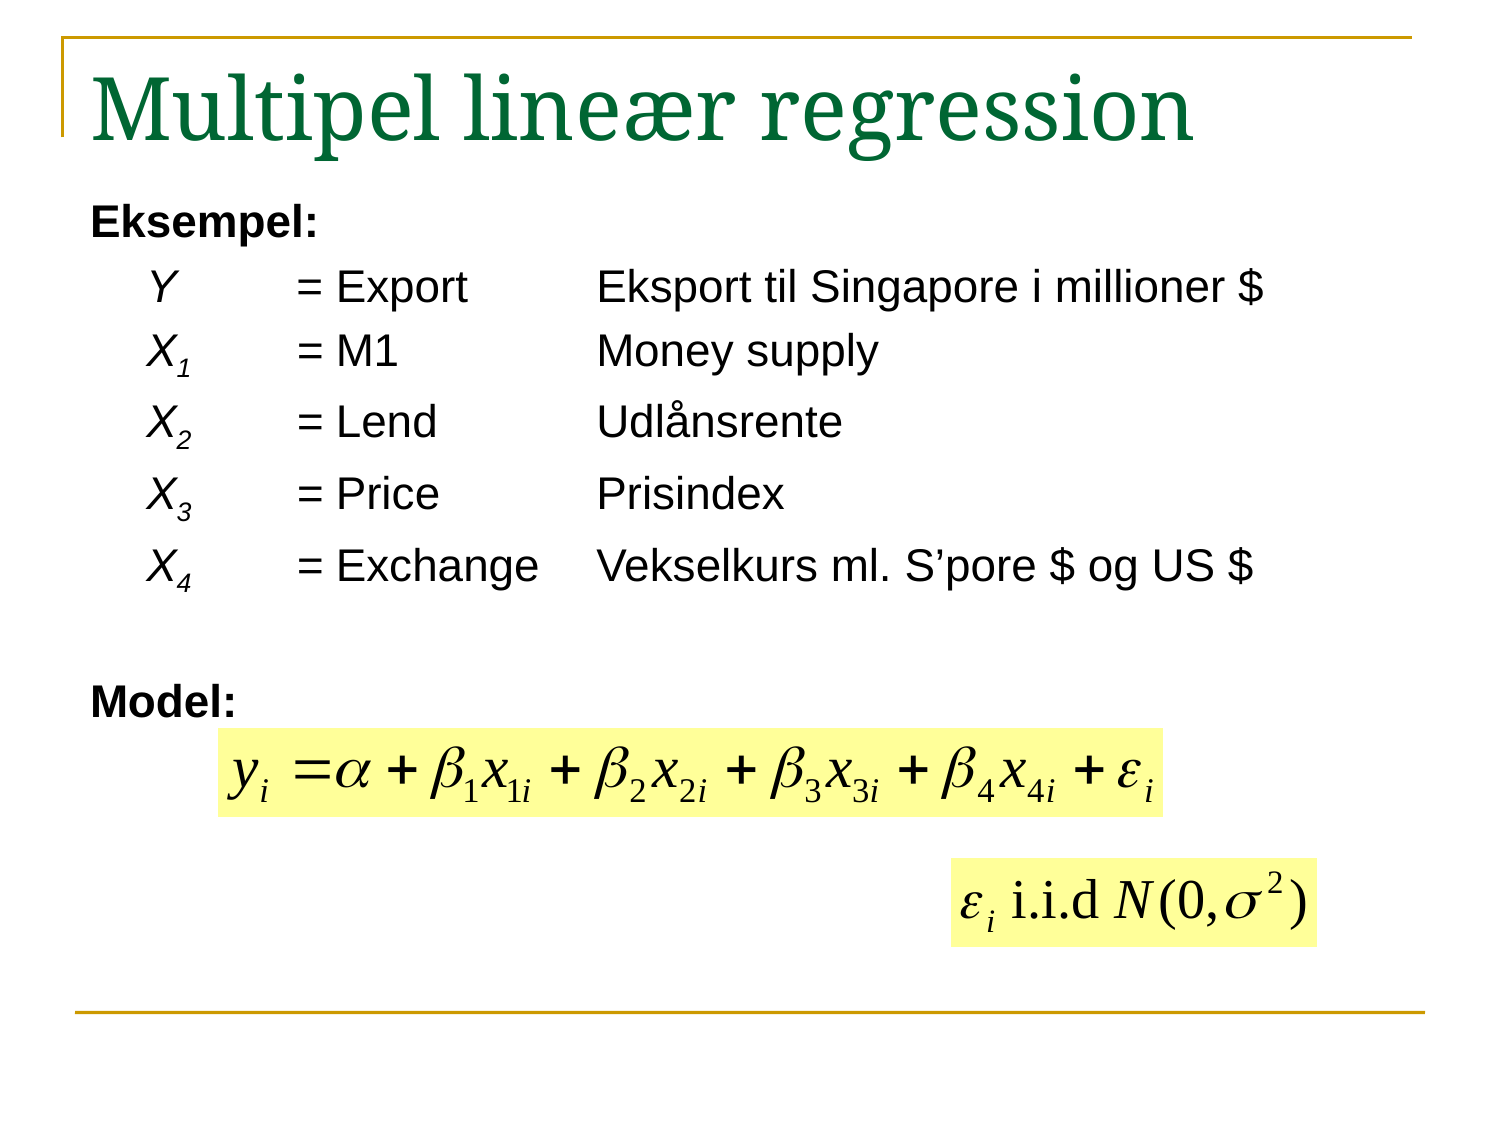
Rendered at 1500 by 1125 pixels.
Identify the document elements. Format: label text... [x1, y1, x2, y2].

list Eksempel: Y = Export Eksport til Singapore i millioner $ X1 = M1 Money supply X2 = Lend Udlånsrente X3 = Price Prisindex X4 = Exchange Vekselkurs ml. S’pore $ og US $ Model: [74, 184, 1460, 1006]
title Multipel lineær regression [74, 45, 1426, 184]
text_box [950, 857, 1318, 948]
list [217, 727, 1164, 818]
